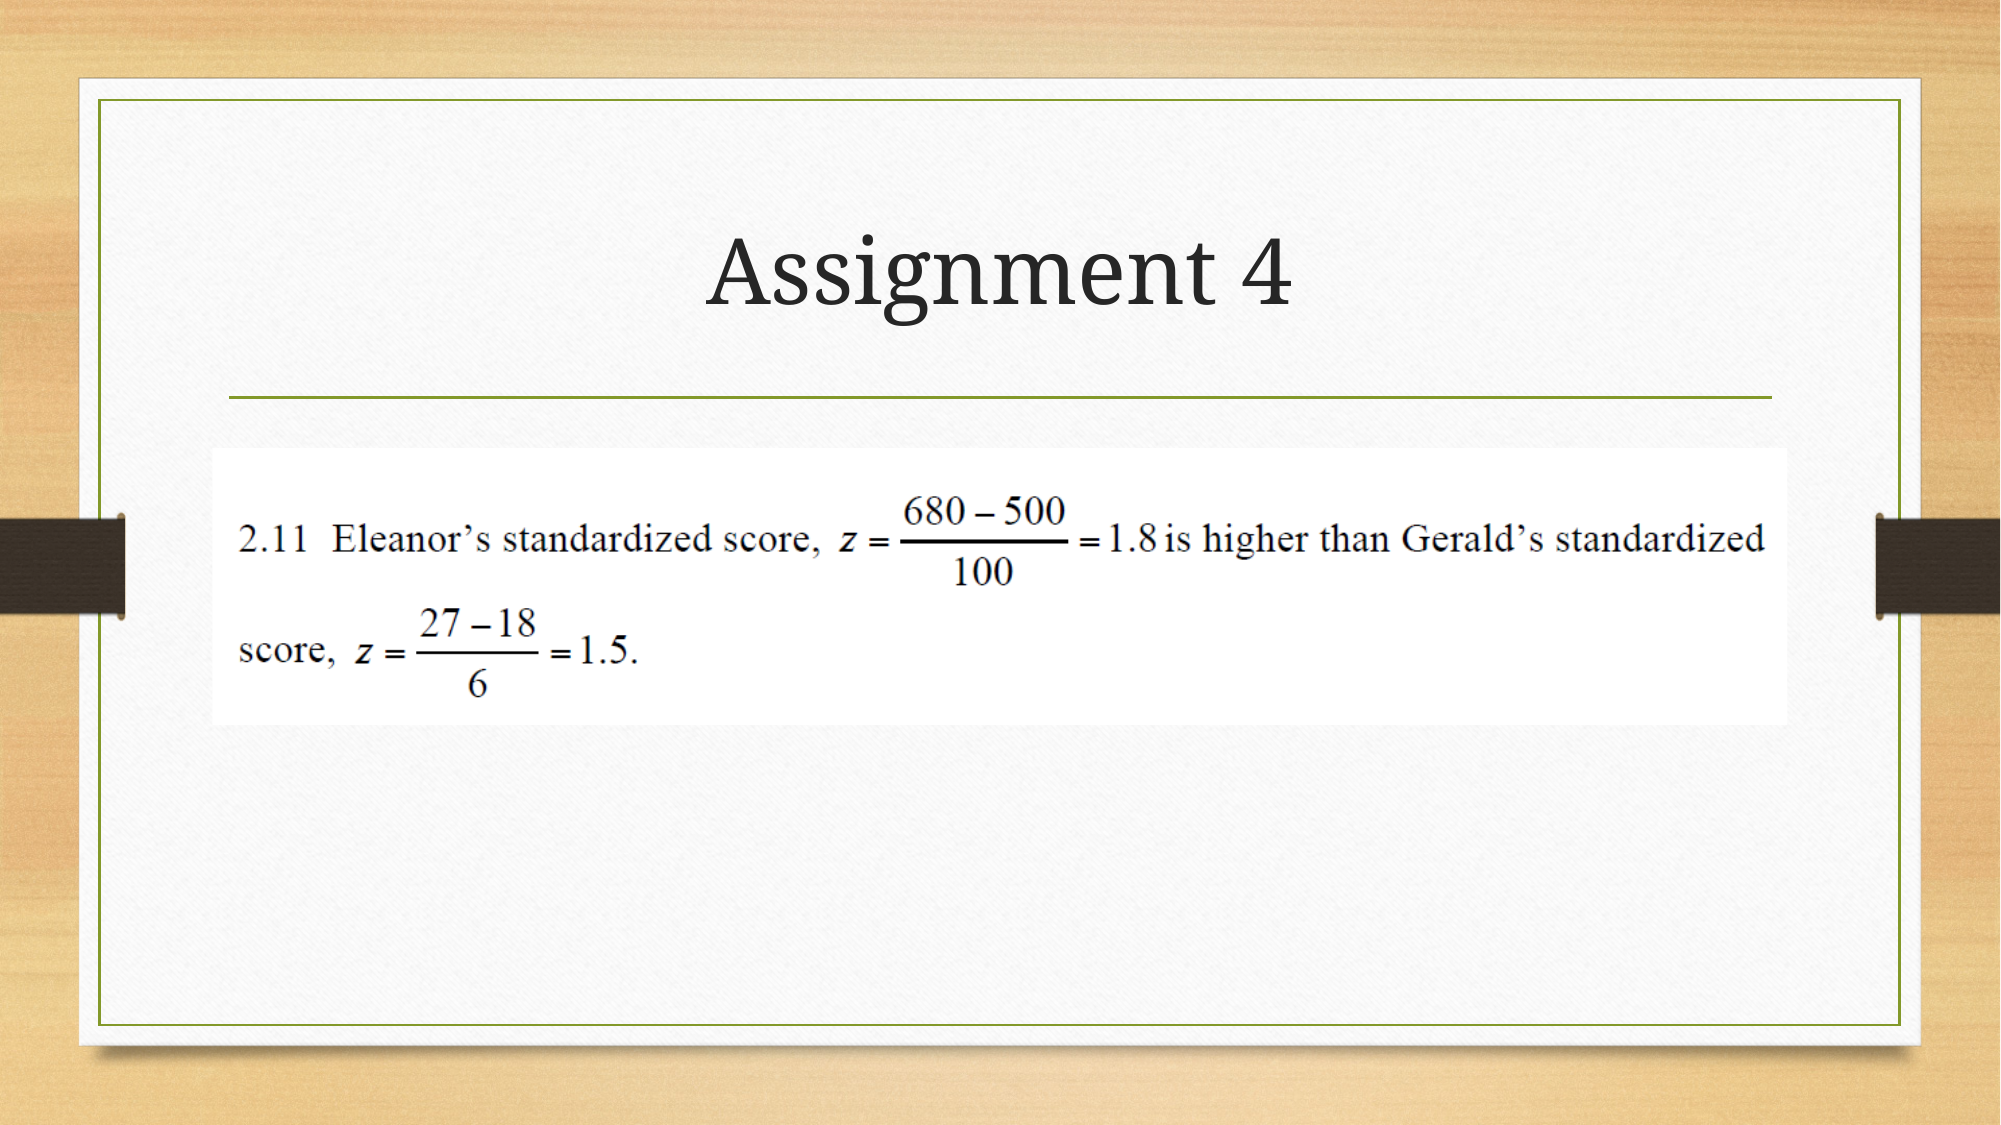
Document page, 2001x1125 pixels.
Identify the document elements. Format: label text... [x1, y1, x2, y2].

picture [0, 0, 2001, 1125]
title Assignment 4 [212, 161, 1788, 375]
